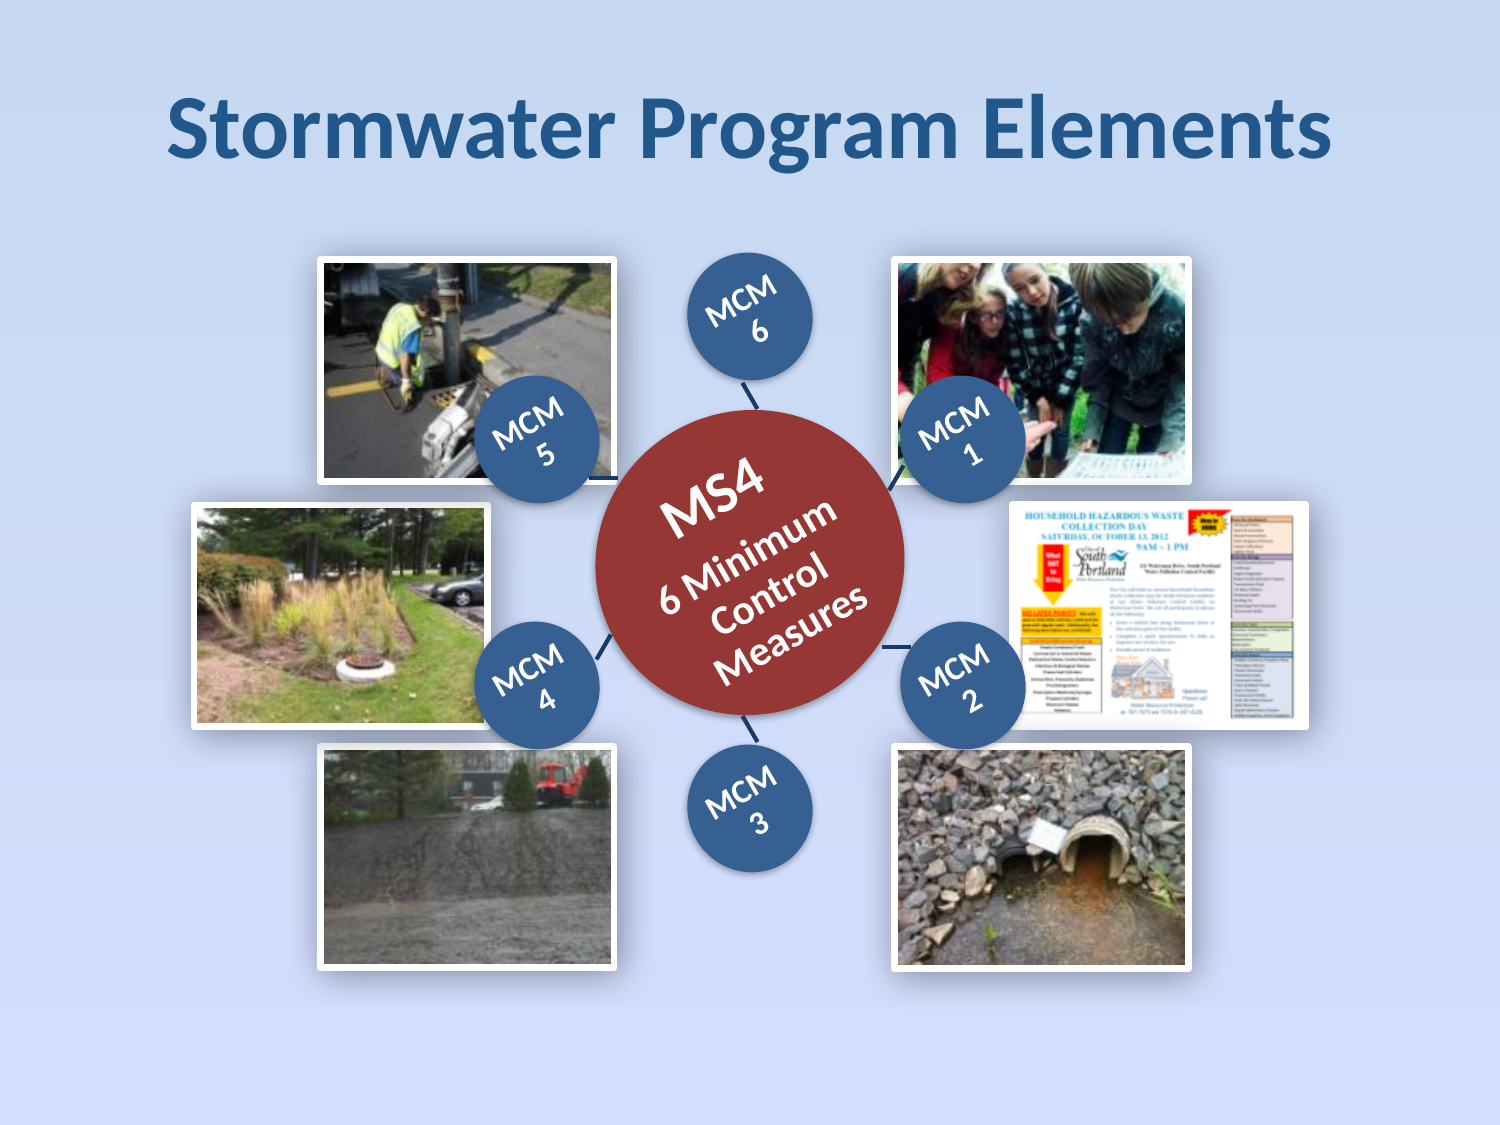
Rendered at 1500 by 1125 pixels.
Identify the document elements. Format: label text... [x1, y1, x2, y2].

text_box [197, 262, 1303, 966]
text_box Stormwater Program Elements [146, 59, 1354, 200]
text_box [235, 219, 1265, 906]
